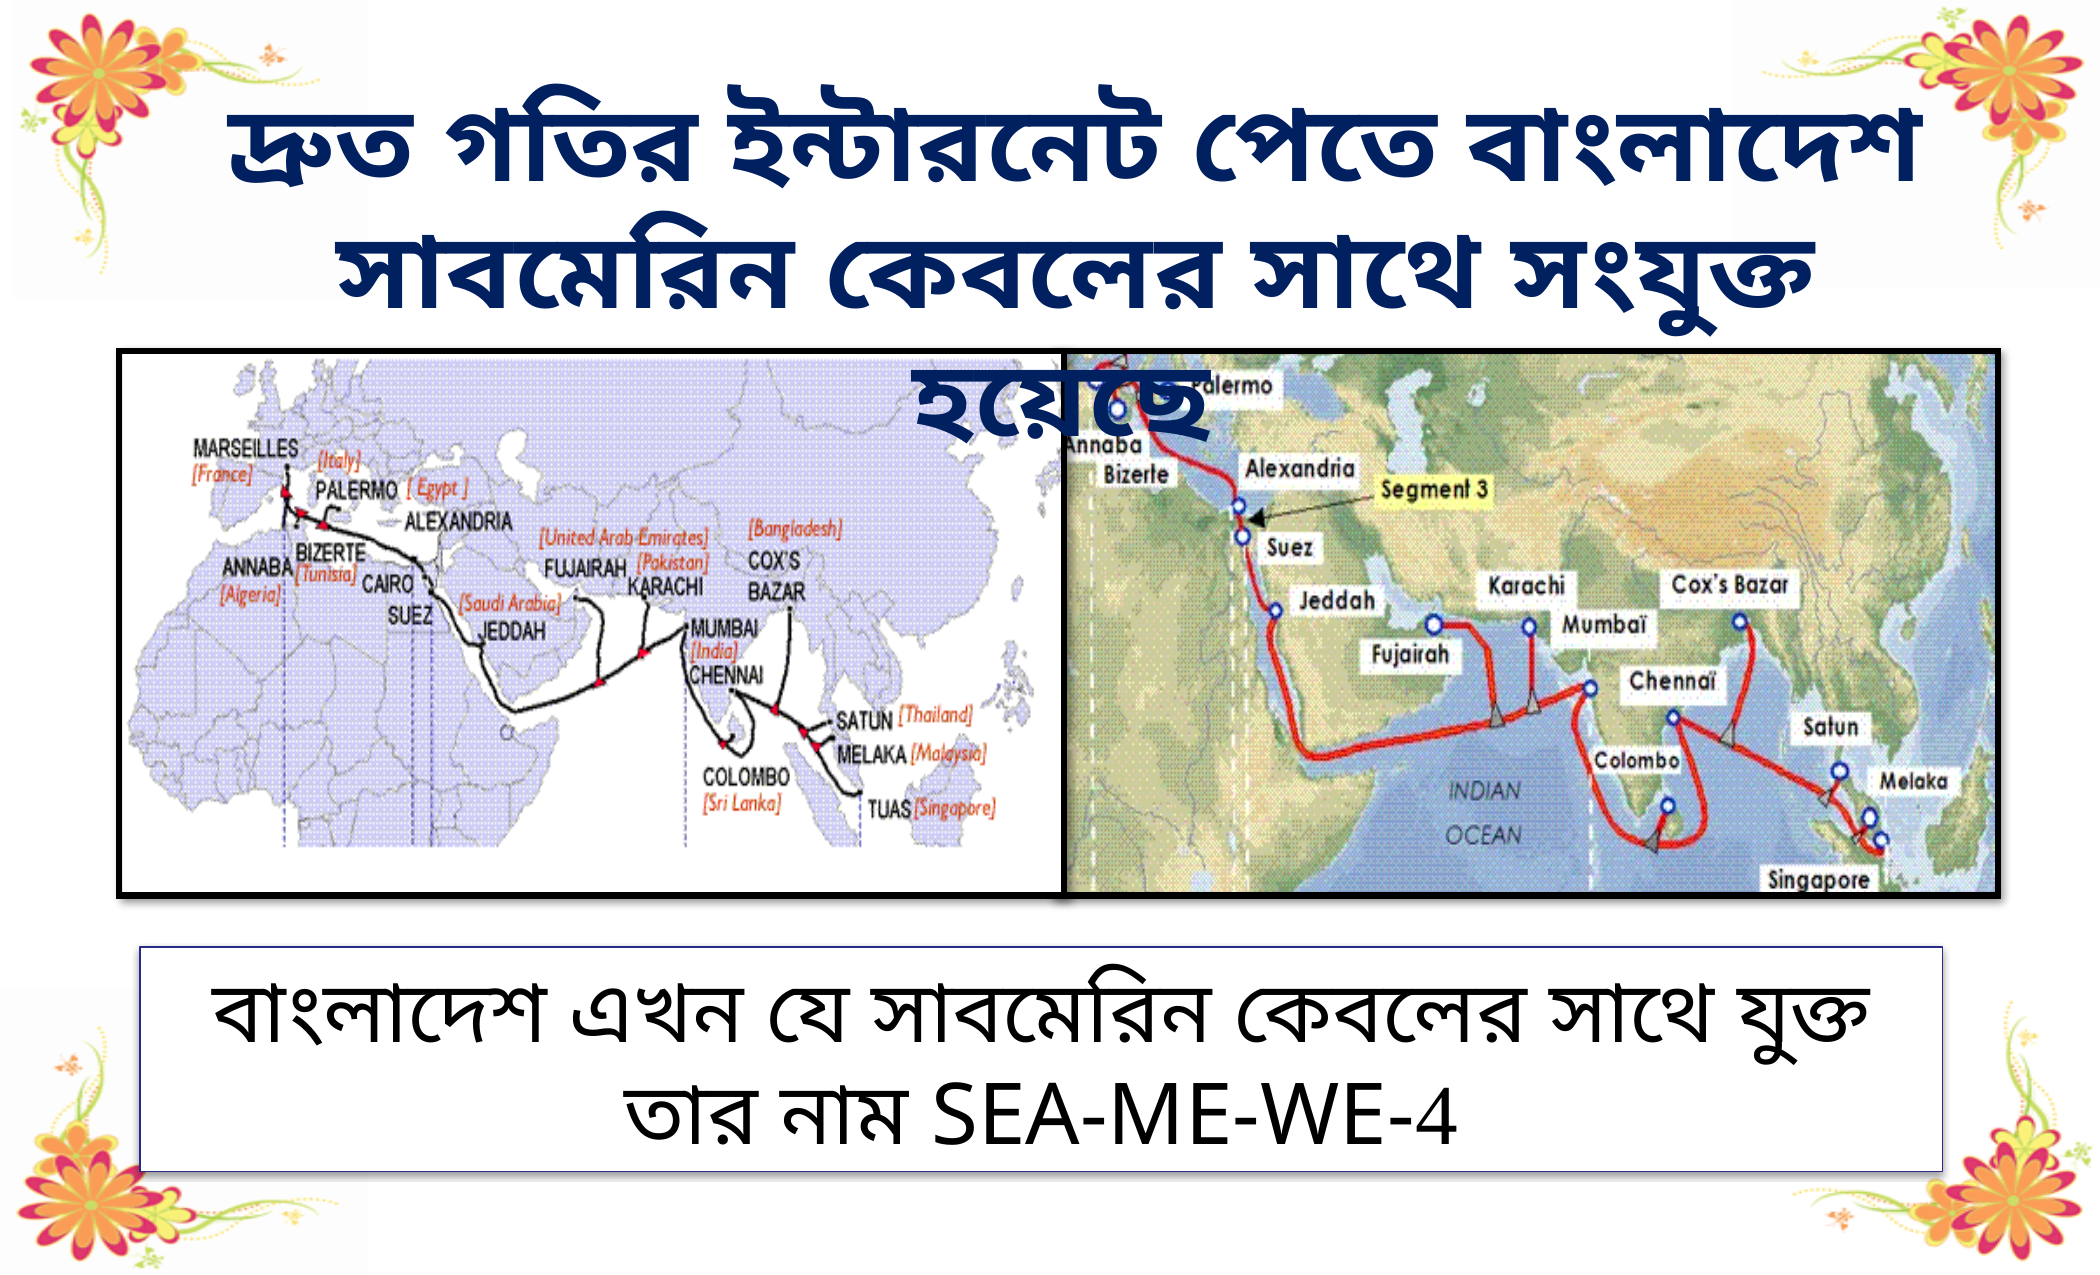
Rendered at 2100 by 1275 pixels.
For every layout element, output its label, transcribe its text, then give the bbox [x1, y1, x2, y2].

text_box বাংলাদেশ এখন যে সাবমেরিন কেবলের সাথে যুক্ত তার নাম SEA-ME-WE-4 [139, 946, 1943, 1172]
text_box দ্রুত গতির ইন্টারনেট পেতে বাংলাদেশ সাবমেরিন কেবলের সাথে সংযুক্ত হয়েছে [157, 65, 1995, 353]
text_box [122, 353, 1996, 893]
picture [1745, 977, 2100, 1275]
picture [1734, 0, 2100, 287]
picture [12, 0, 367, 297]
picture [0, 988, 367, 1275]
